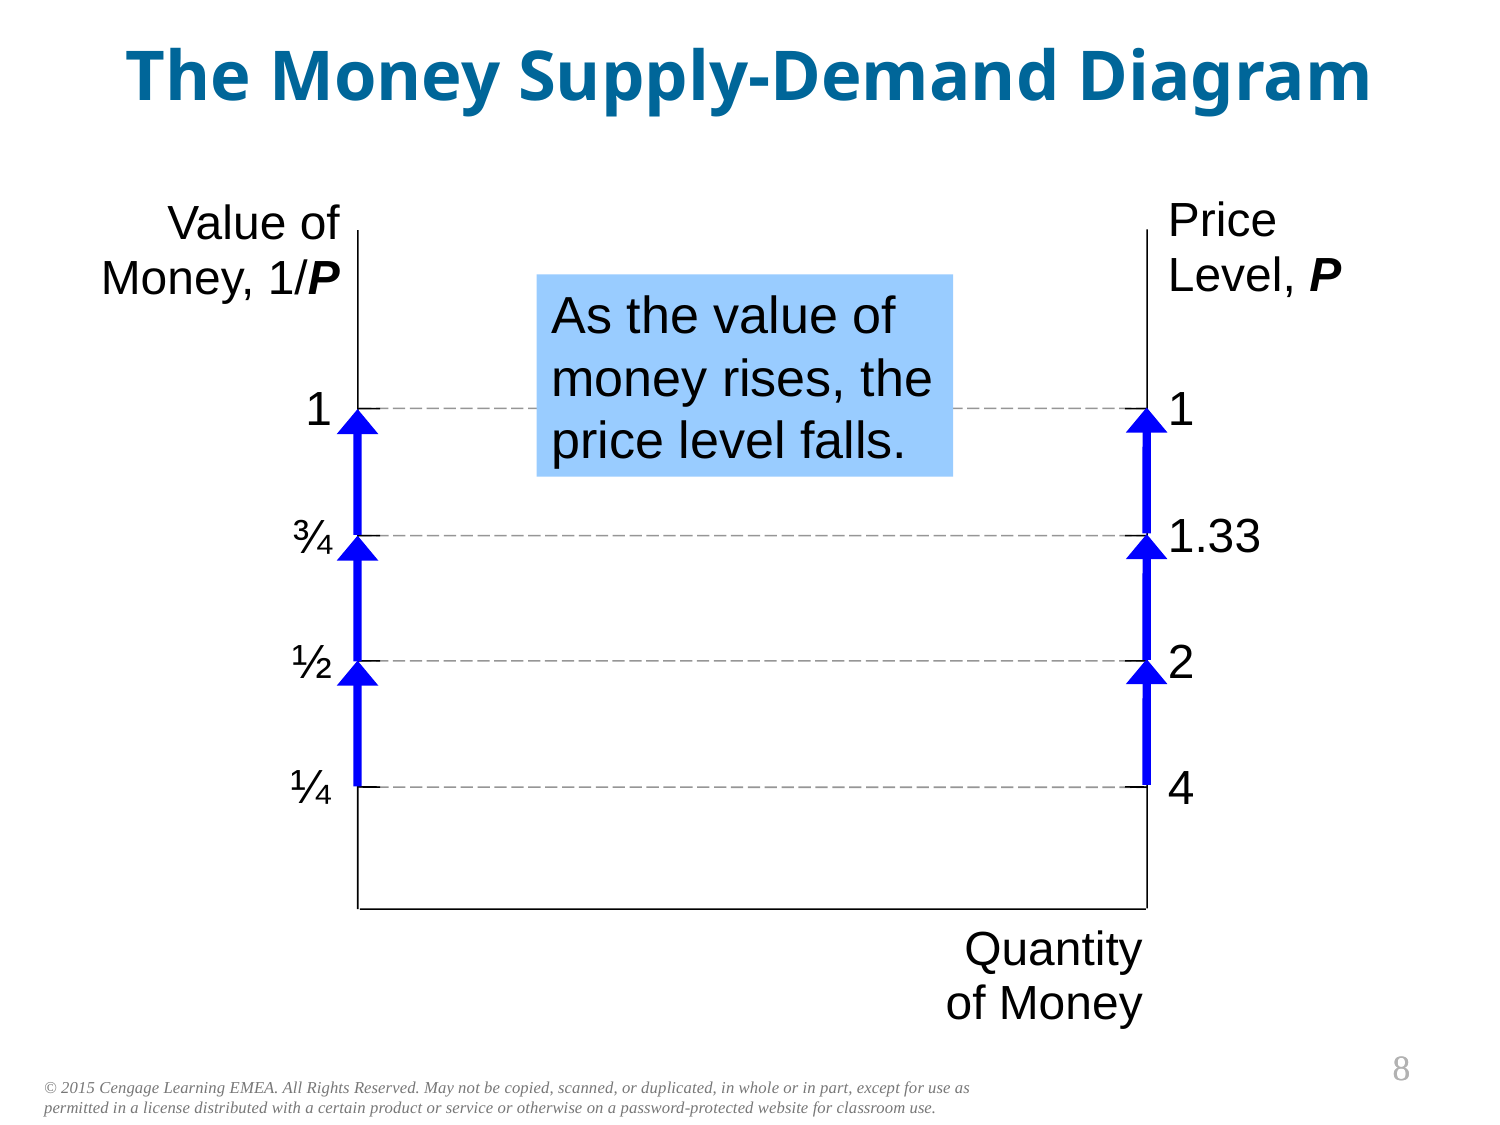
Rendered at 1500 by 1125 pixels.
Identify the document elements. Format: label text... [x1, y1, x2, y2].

title The Money Supply-Demand Diagram [0, 19, 1500, 127]
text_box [57, 185, 1451, 1039]
